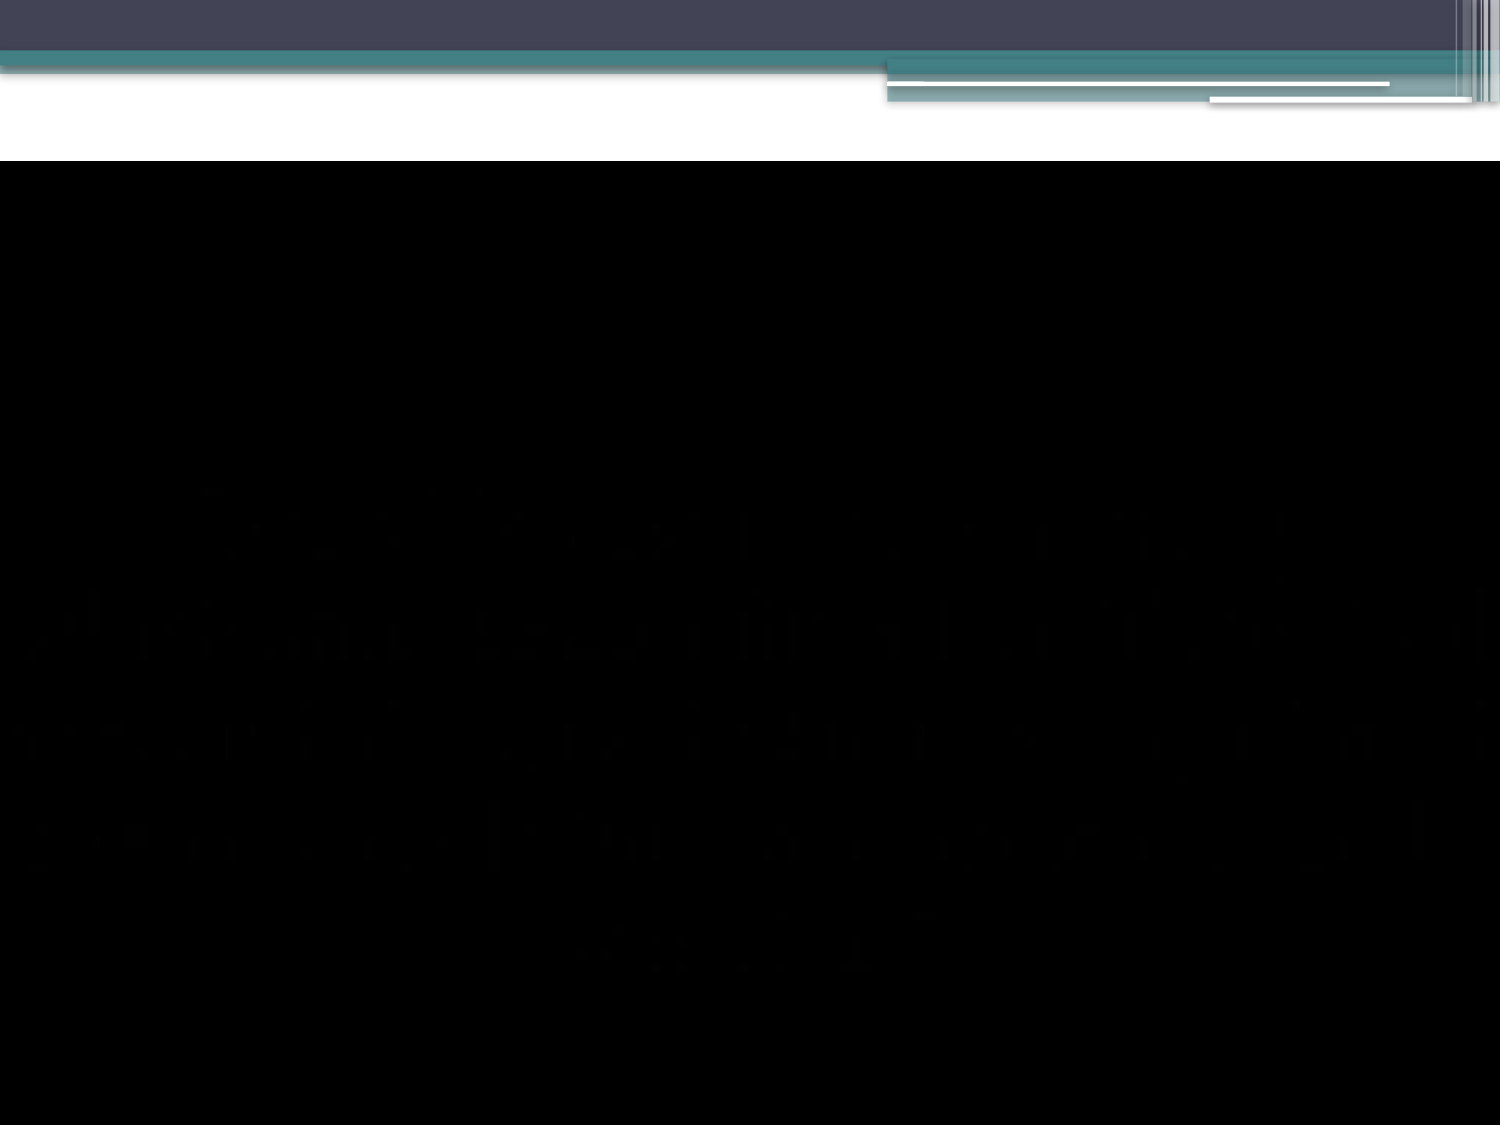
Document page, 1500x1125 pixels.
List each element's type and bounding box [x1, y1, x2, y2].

list [0, 160, 1500, 1125]
